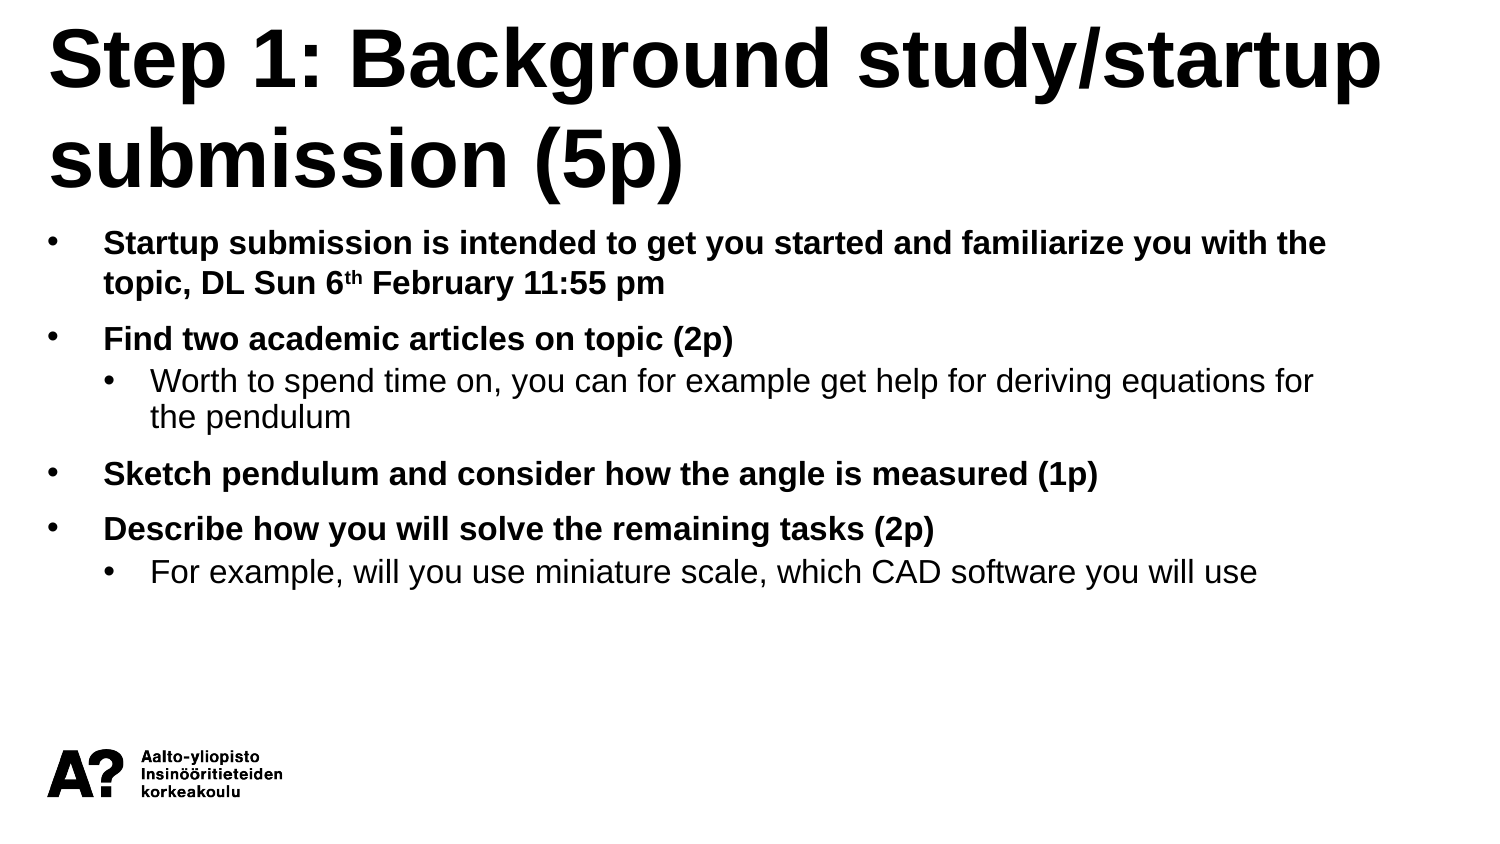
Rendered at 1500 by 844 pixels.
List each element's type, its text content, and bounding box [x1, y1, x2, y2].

picture [0, 703, 329, 844]
list Step 1: Background study/startup submission (5p) [48, 4, 1442, 202]
list Startup submission is intended to get you started and familiarize you with the topic, DL Sun 6th February 11:55 pm Find two academic articles on topic (2p) Worth to spend time on, you can for example get help for deriving equations for the pendulum Sketch pendulum and consider how the angle is measured (1p) Describe how you will solve the remaining tasks (2p) For example, will you use miniature scale, which CAD software you will use [47, 221, 1341, 703]
